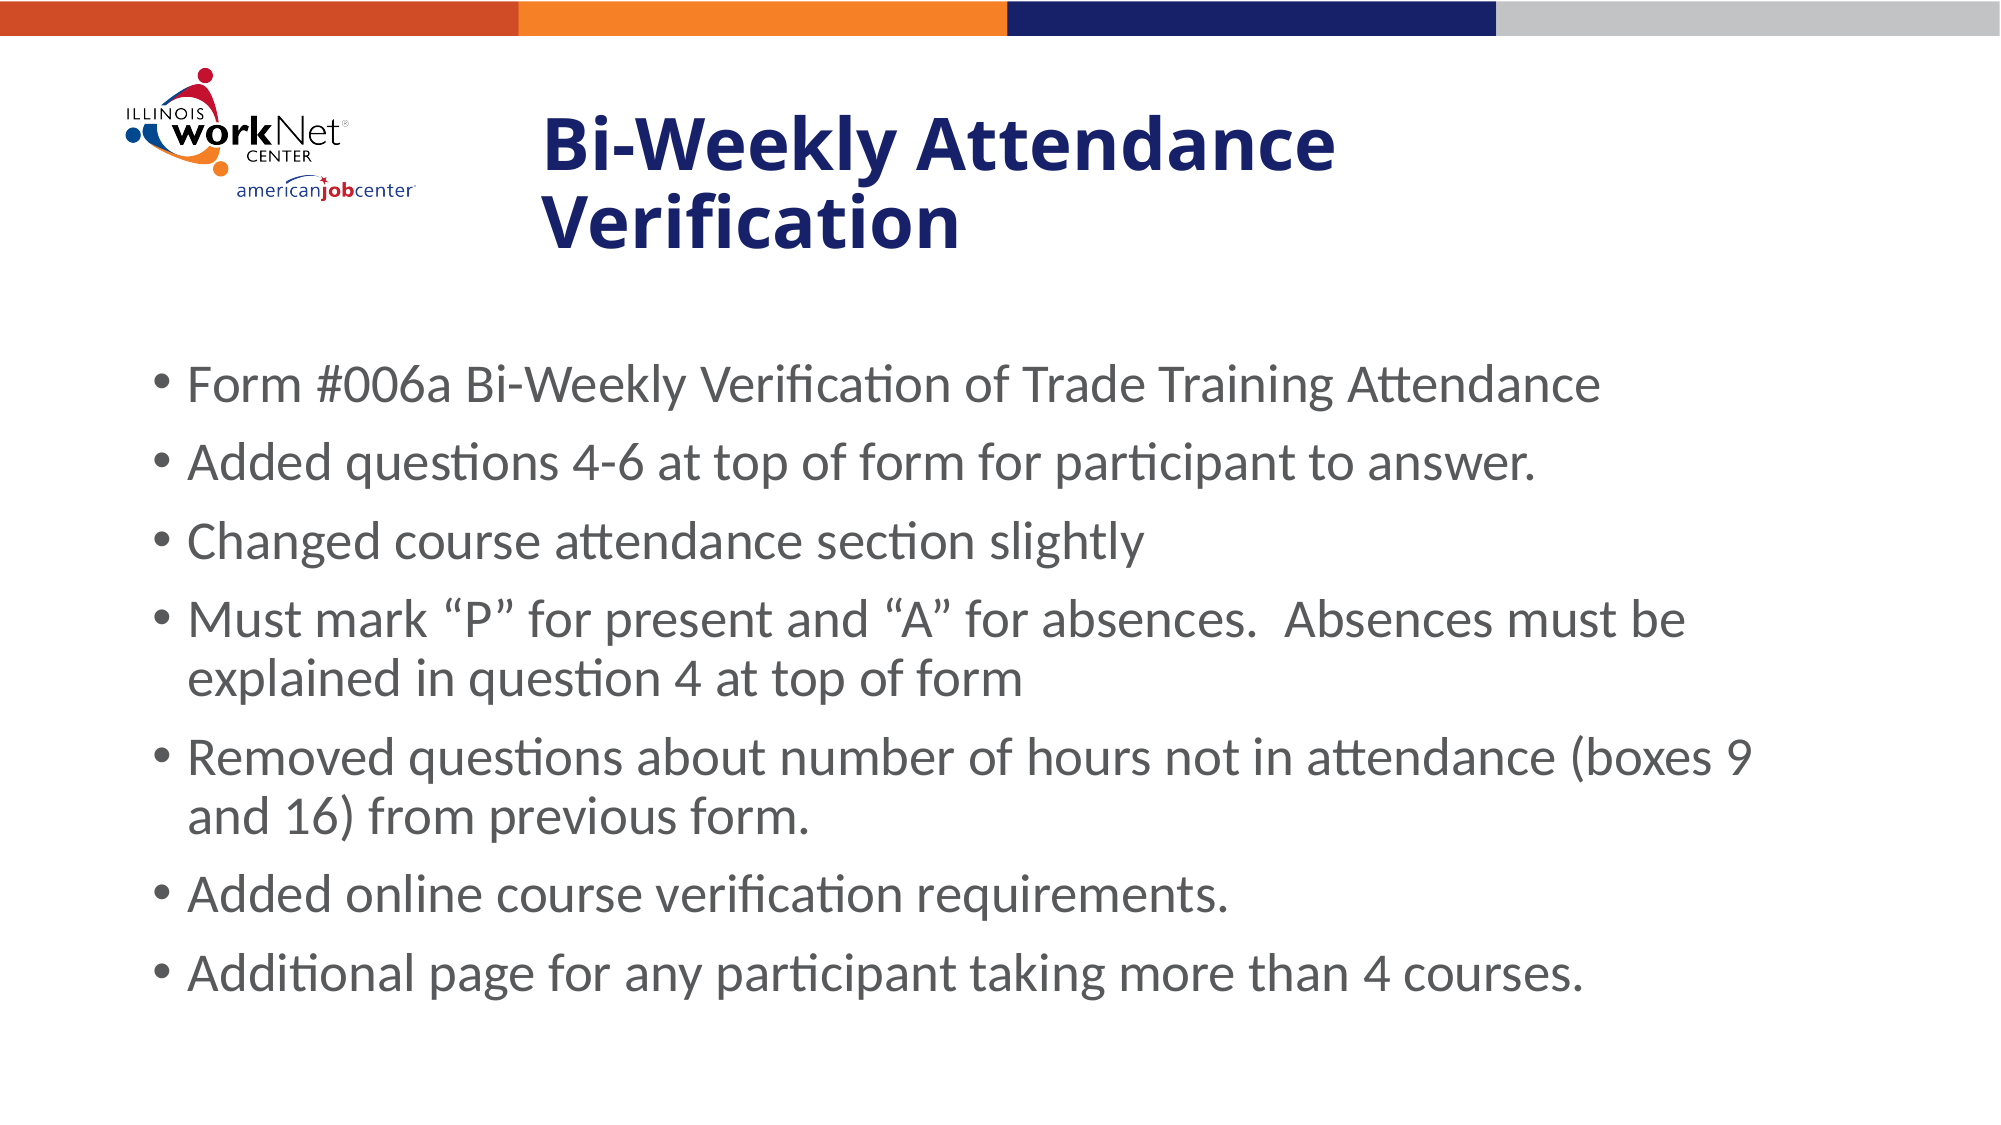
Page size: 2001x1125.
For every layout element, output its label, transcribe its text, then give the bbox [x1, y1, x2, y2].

picture [0, 0, 2000, 1125]
title Bi-Weekly Attendance Verification [526, 100, 1777, 273]
list Form #006a Bi-Weekly Verification of Trade Training Attendance Added questions 4-6 at top of form for participant to answer. Changed course attendance section slightly Must mark “P” for present and “A” for absences. Absences must be explained in question 4 at top of form Removed questions about number of hours not in attendance (boxes 9 and 16) from previous form. Added online course verification requirements. Additional page for any participant taking more than 4 courses. [137, 347, 1863, 1014]
